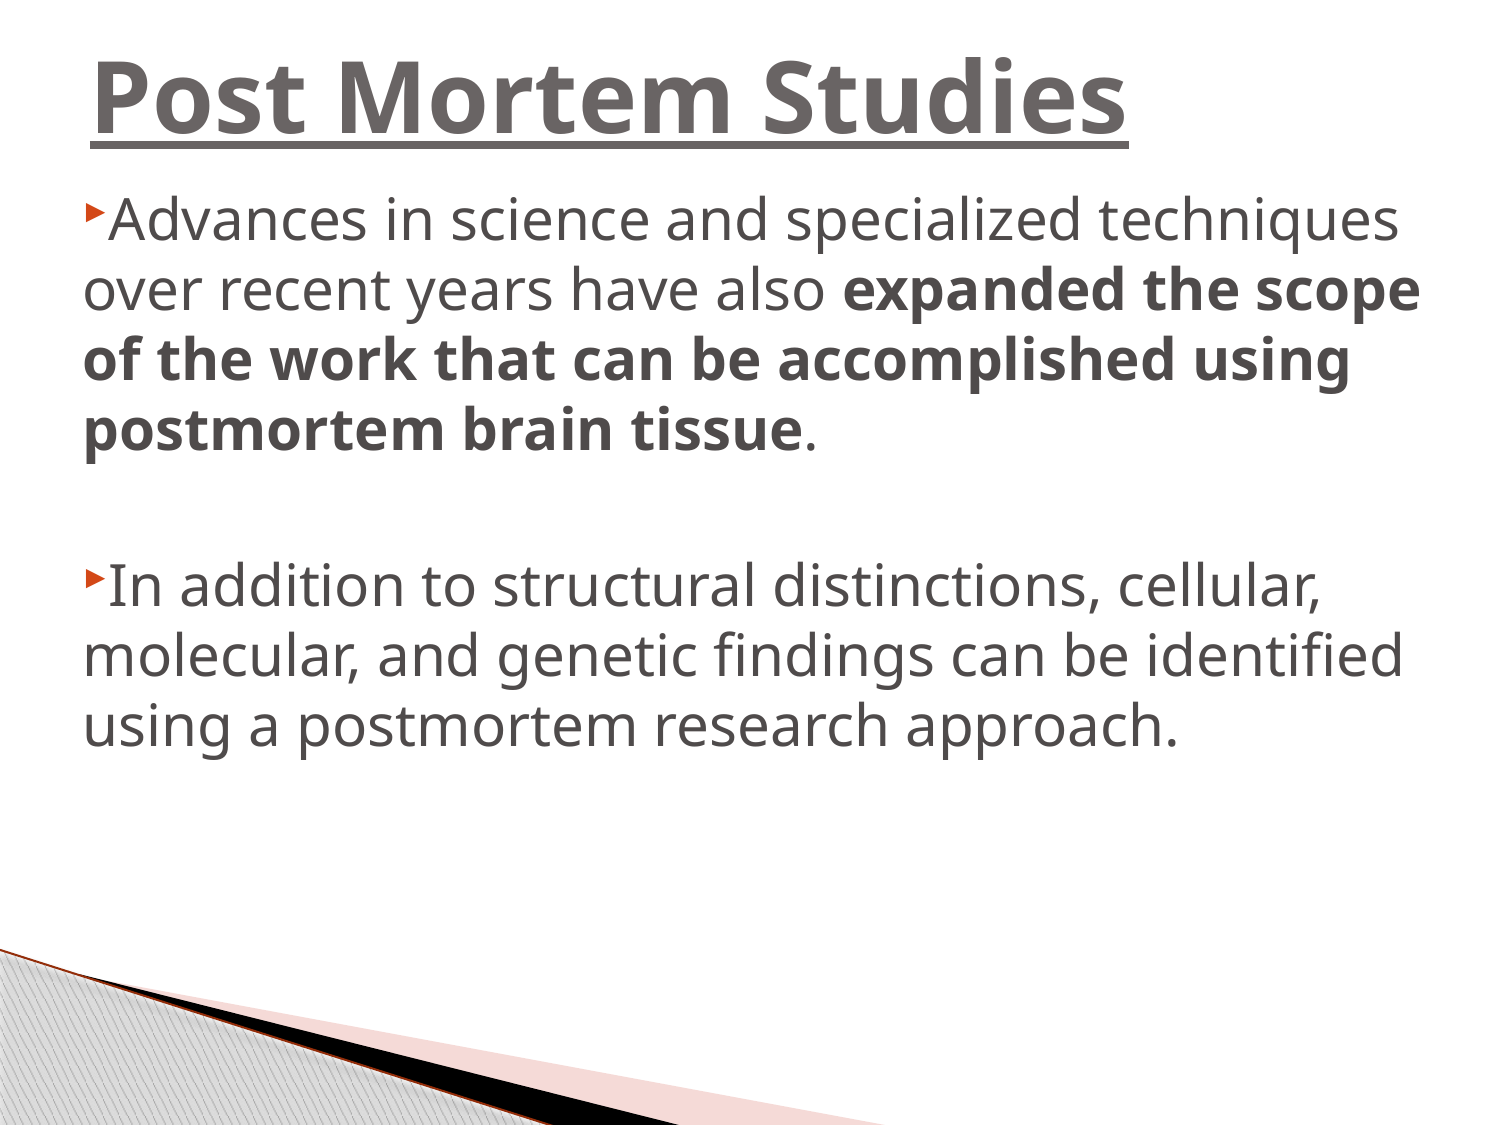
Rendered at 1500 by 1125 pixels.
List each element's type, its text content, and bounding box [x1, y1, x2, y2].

list Advances in science and specialized techniques over recent years have also expanded the scope of the work that can be accomplished using postmortem brain tissue. In addition to structural distinctions, cellular, molecular, and genetic findings can be identified using a postmortem research approach. [50, 174, 1450, 1013]
title Post Mortem Studies [75, 0, 1425, 188]
